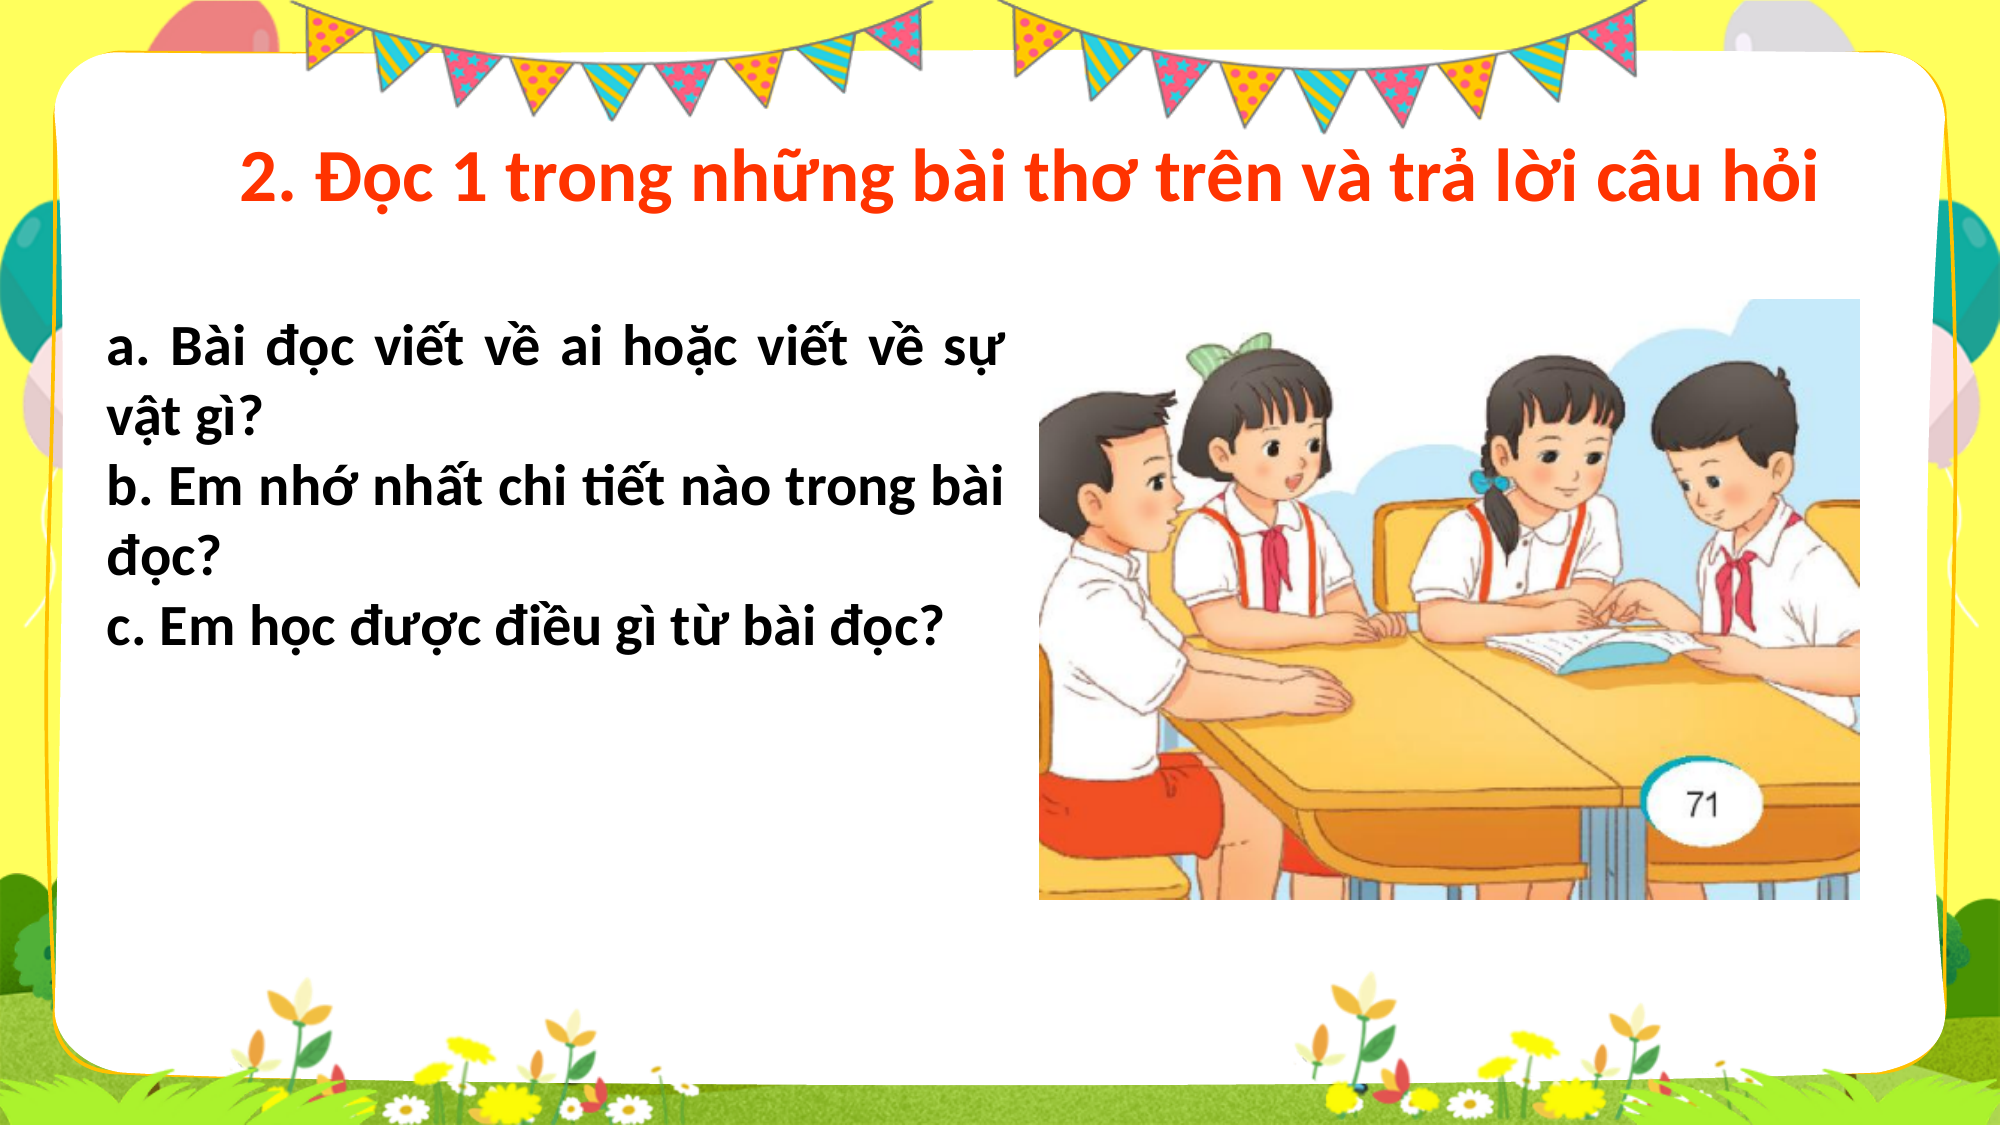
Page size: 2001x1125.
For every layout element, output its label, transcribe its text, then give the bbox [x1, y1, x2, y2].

picture [0, 0, 2000, 1125]
text_box 2. Đọc 1 trong những bài thơ trên và trả lời câu hỏi [100, 118, 1961, 224]
text_box a. Bài đọc viết về ai hoặc viết về sự vật gì? b. Em nhớ nhất chi tiết nào trong bài đọc? c. Em học được điều gì từ bài đọc? [92, 299, 1021, 665]
